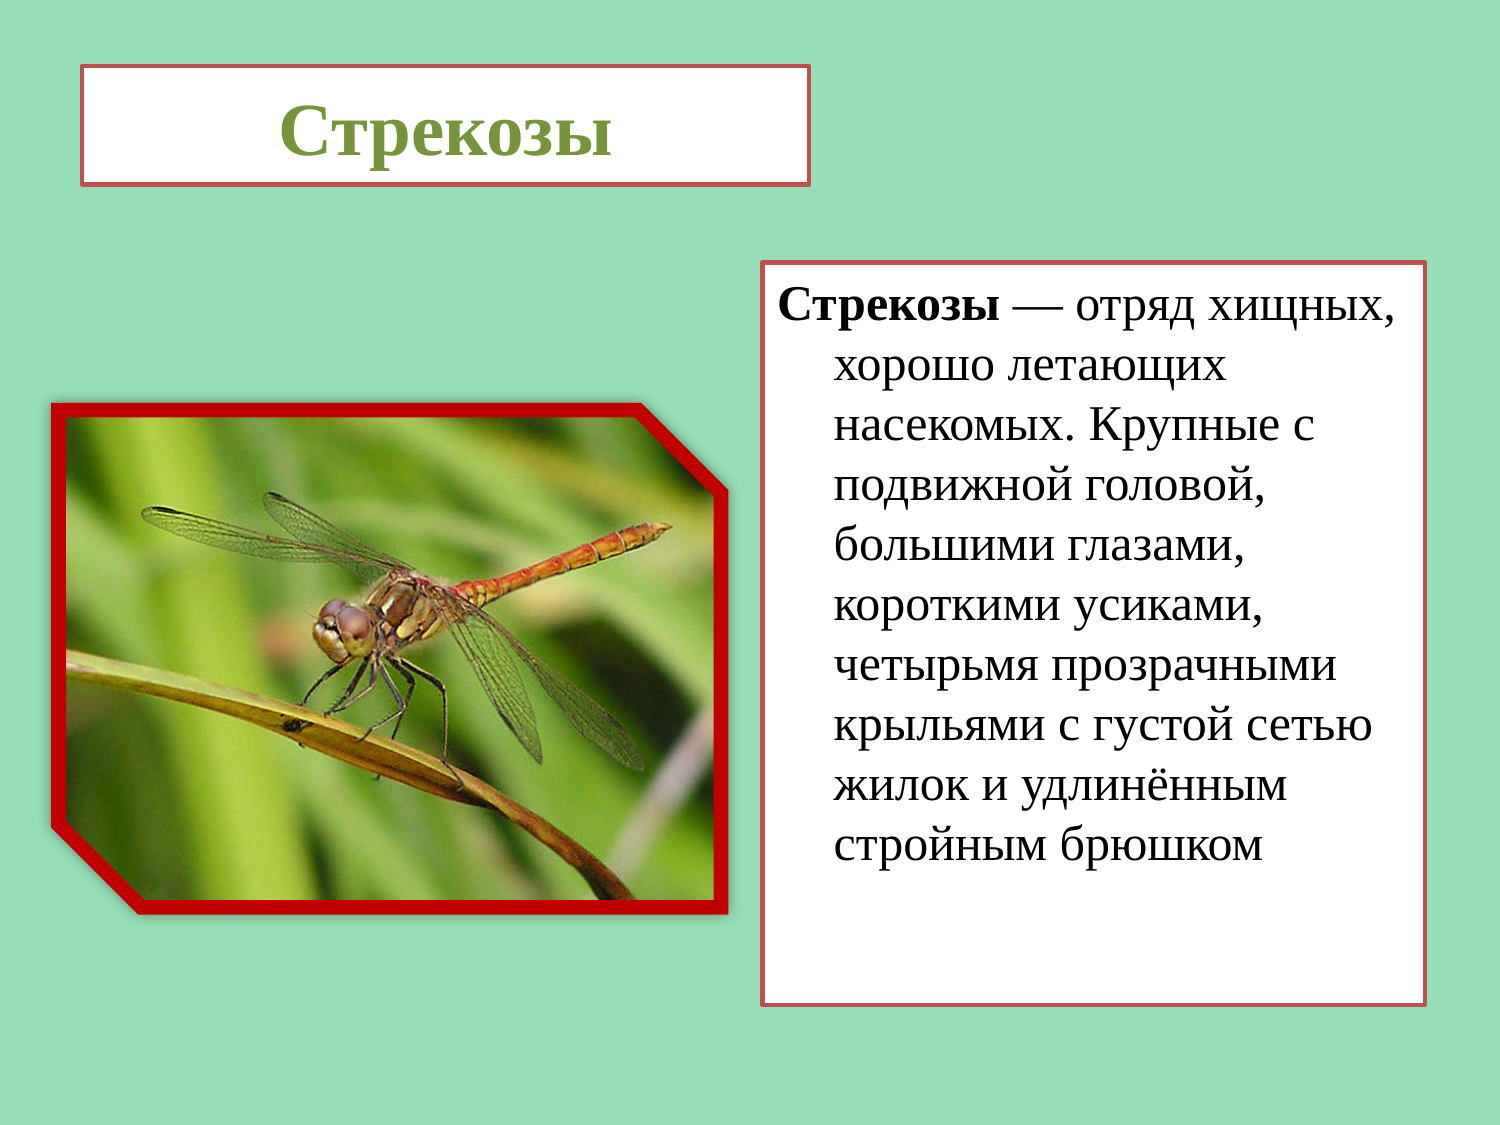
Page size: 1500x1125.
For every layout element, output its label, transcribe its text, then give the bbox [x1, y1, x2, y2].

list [58, 409, 722, 908]
list Стрекозы — отряд хищных, хорошо летающих насекомых. Крупные с подвижной головой, большими глазами, короткими усиками, четырьмя прозрачными крыльями с густой сетью жилок и удлинённым стройным брюшком [760, 260, 1427, 1007]
title Стрекозы [80, 64, 811, 187]
